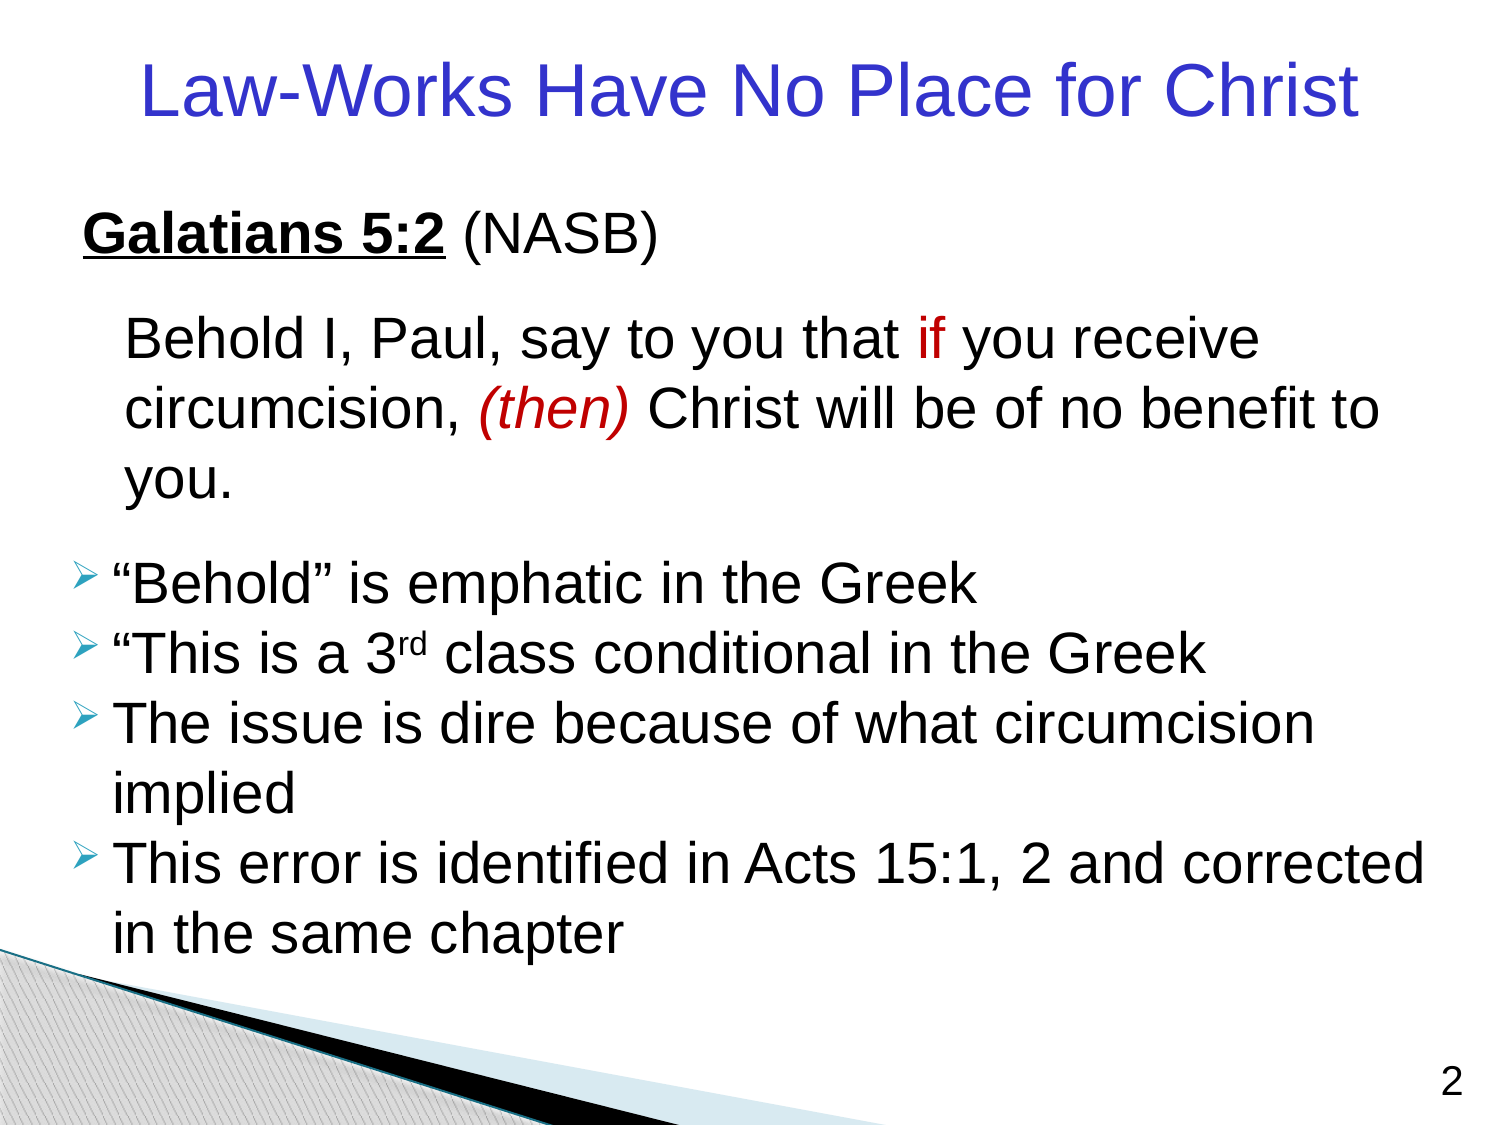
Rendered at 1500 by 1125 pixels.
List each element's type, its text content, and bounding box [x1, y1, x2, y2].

slide_number 2 [1337, 1025, 1479, 1112]
text_box Galatians 5:2 (NASB) Behold I, Paul, say to you that if you receive circumcision, (then) Christ will be of no benefit to you. [49, 187, 1463, 488]
text_box Law-Works Have No Place for Christ [24, 5, 1475, 168]
text_box “Behold” is emphatic in the Greek “This is a 3rd class conditional in the Greek The issue is dire because of what circumcision implied This error is identified in Acts 15:1, 2 and corrected in the same chapter [37, 537, 1450, 1013]
